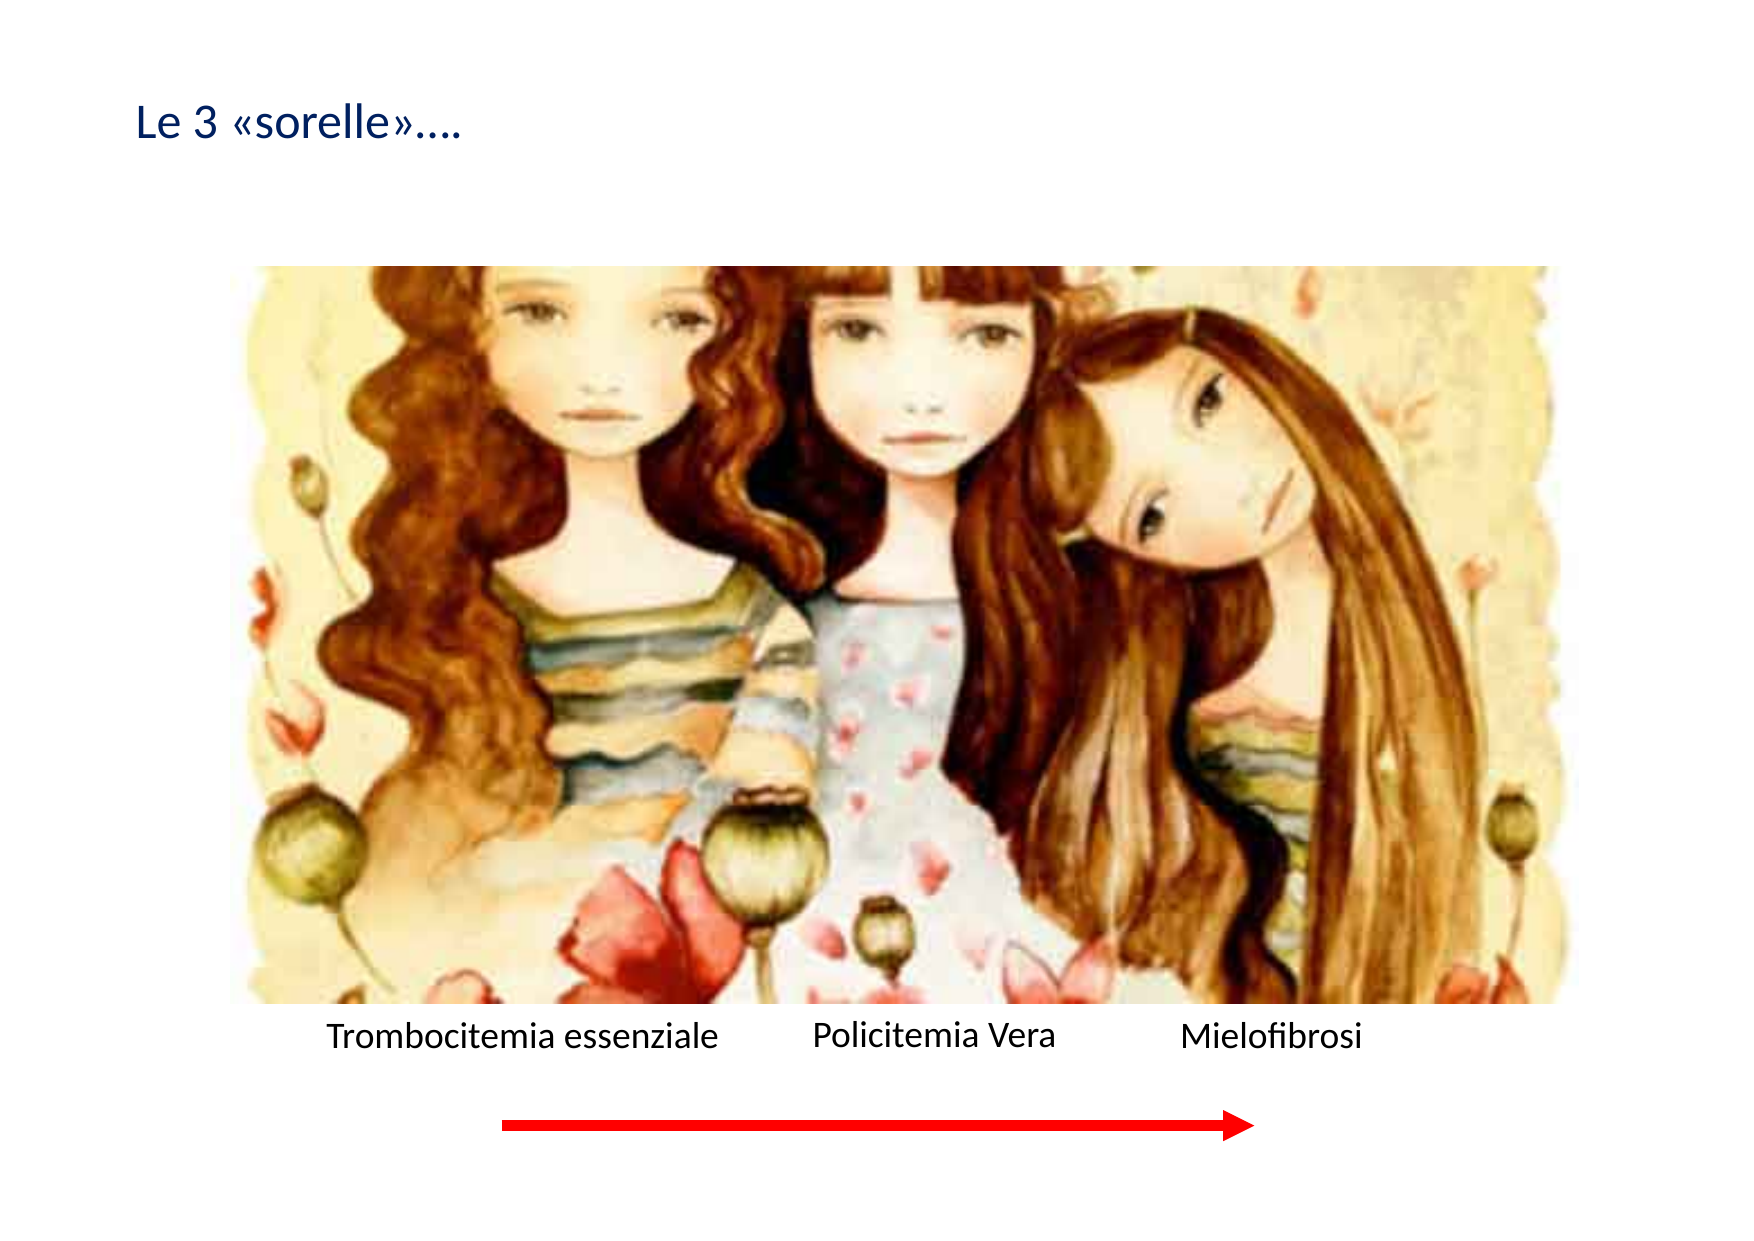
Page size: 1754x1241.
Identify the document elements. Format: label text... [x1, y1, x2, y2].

picture [230, 266, 1579, 1004]
text_box Policitemia Vera [798, 1004, 1072, 1063]
text_box Mielofibrosi [1165, 1004, 1378, 1064]
text_box Trombocitemia essenziale [311, 1004, 735, 1064]
title Le 3 «sorelle»…. [120, 66, 1504, 180]
